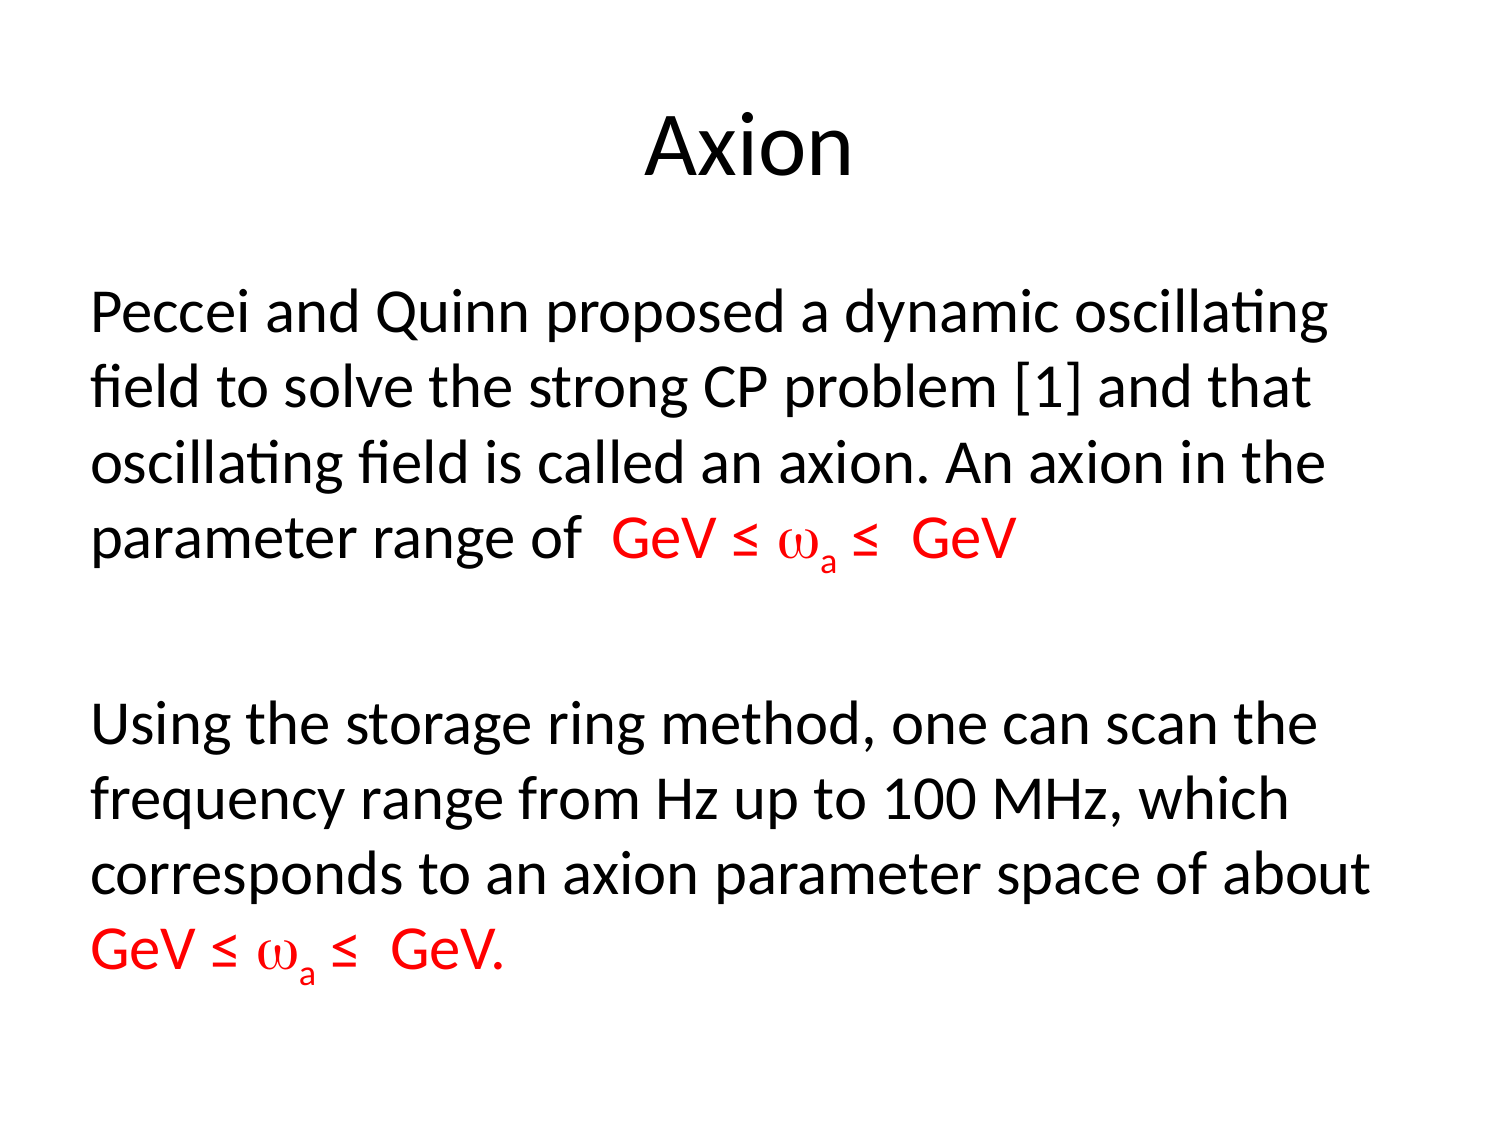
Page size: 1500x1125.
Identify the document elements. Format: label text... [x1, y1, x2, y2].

title Axion [75, 45, 1425, 233]
